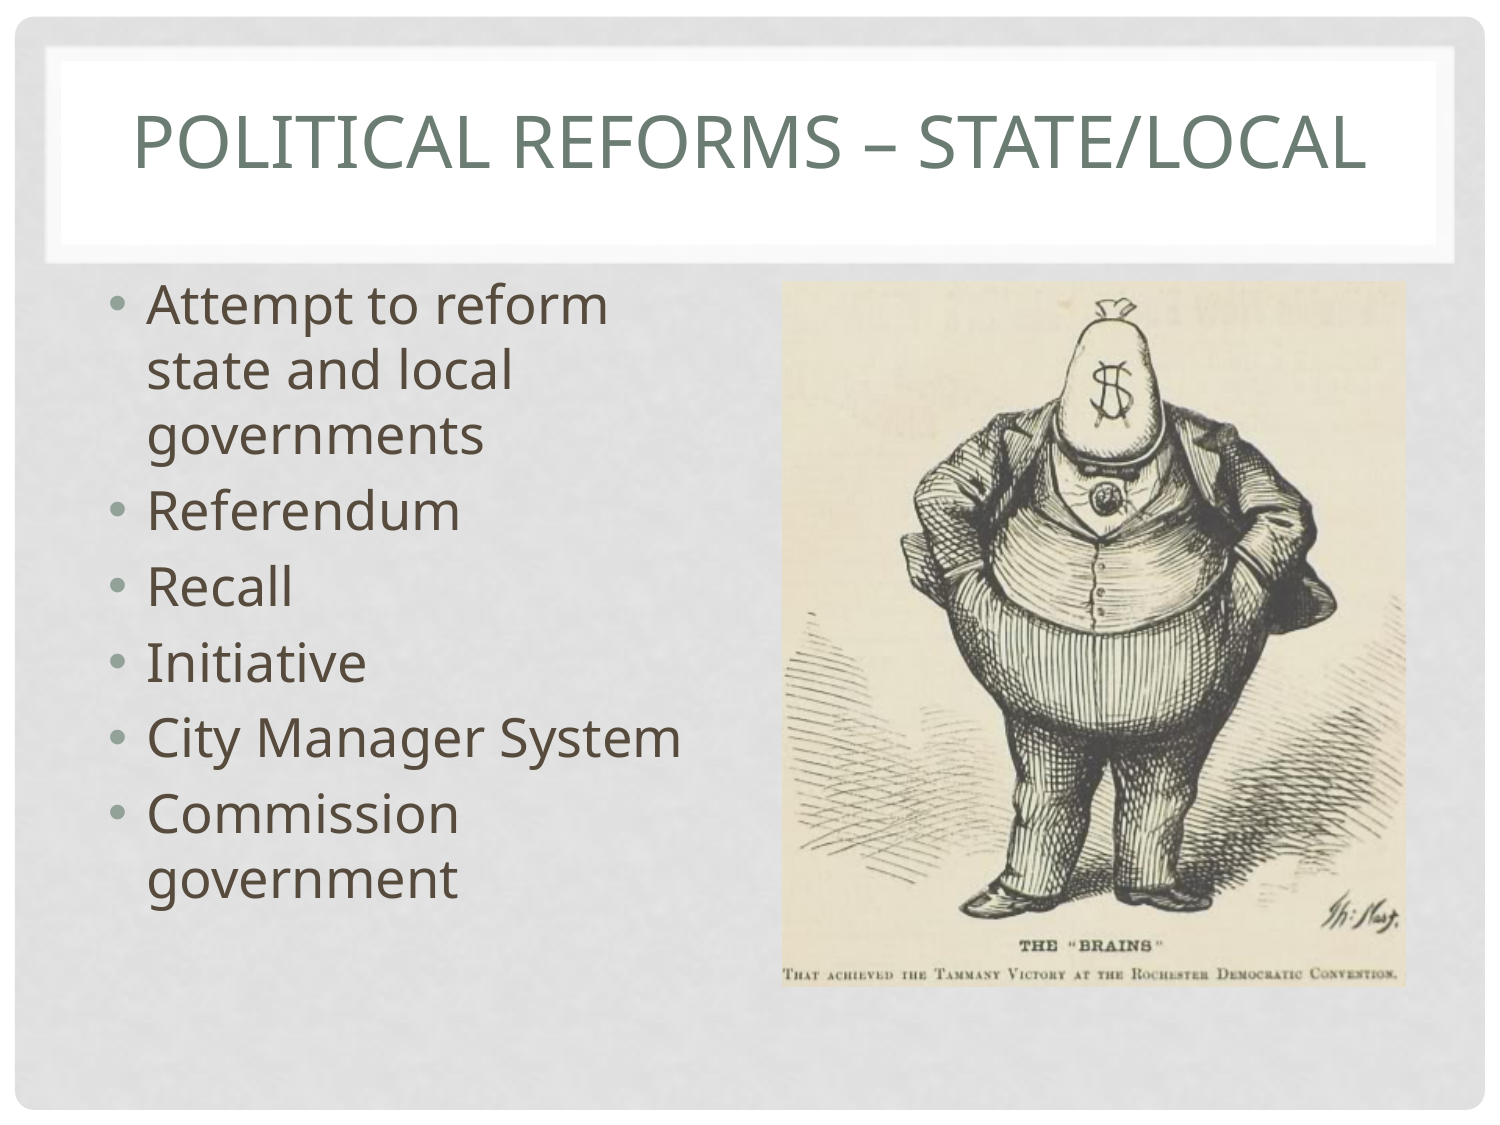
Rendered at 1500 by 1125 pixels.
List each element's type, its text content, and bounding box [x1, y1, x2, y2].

title Political Reforms – State/Local [75, 45, 1425, 233]
list Attempt to reform state and local governments Referendum Recall Initiative City Manager System Commission government [75, 187, 738, 1006]
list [781, 281, 1406, 987]
